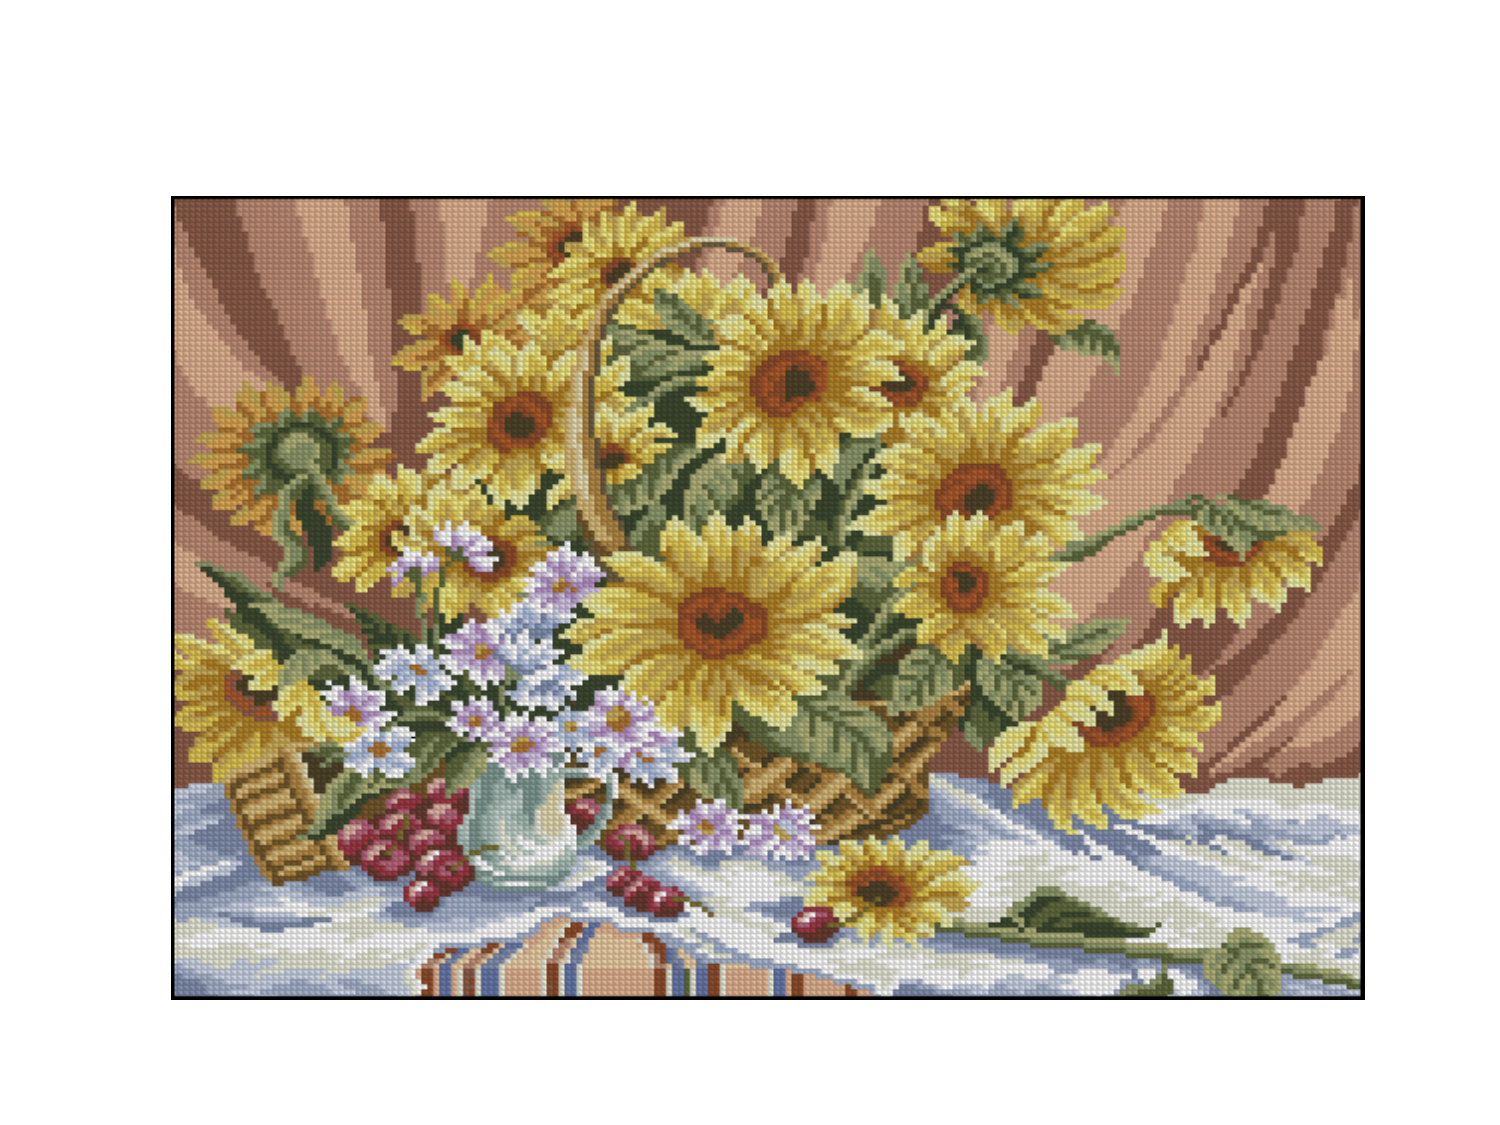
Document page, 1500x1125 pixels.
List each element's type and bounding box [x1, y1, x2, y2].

list [170, 196, 1365, 1001]
